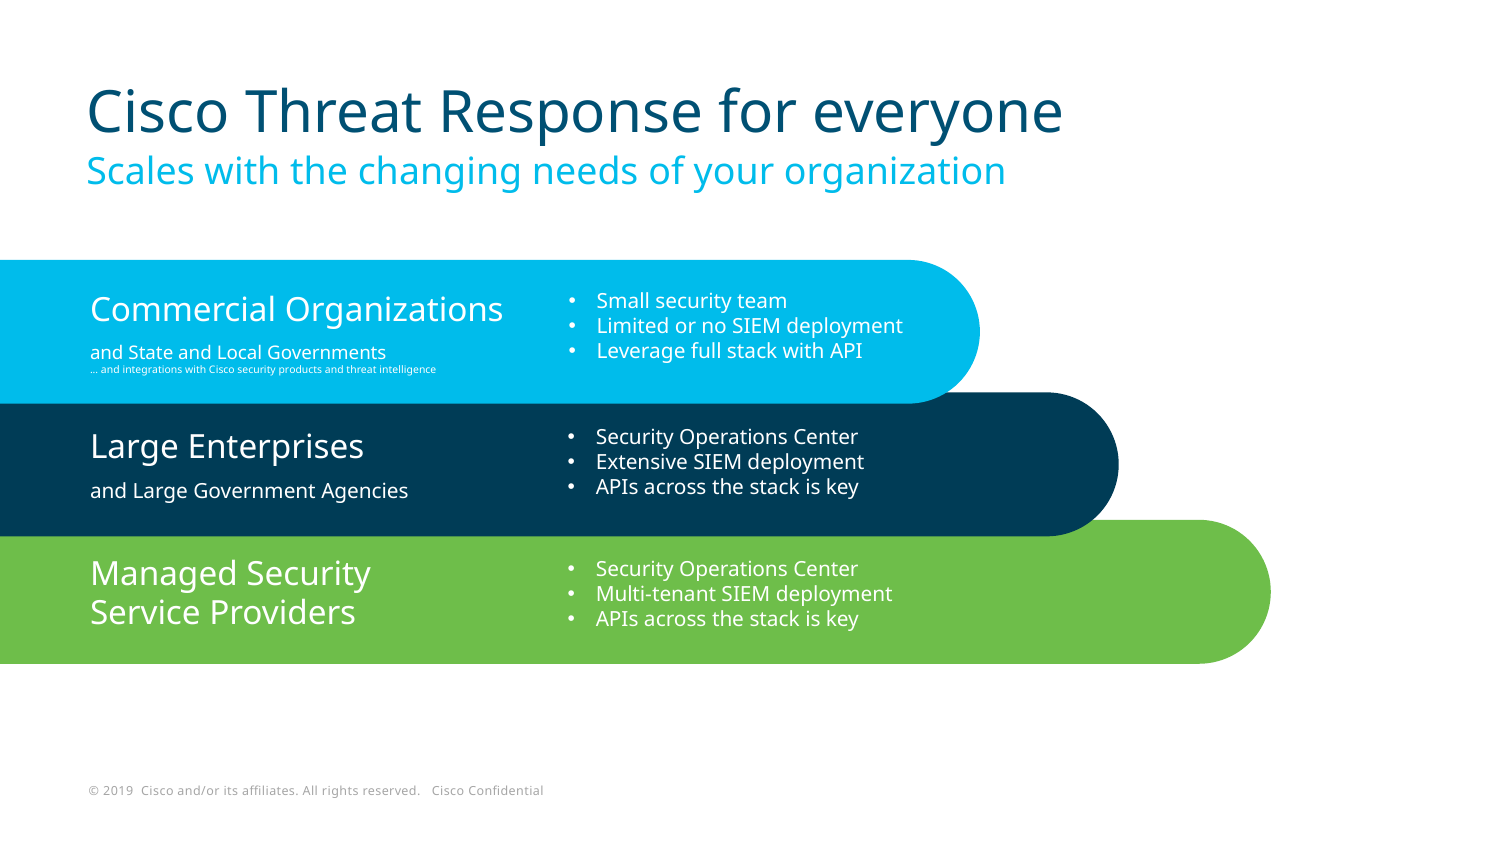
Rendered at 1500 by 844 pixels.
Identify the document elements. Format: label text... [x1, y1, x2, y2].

text_box Scales with the changing needs of your organization [71, 139, 1419, 200]
text_box Security Operations Center Multi-tenant SIEM deployment APIs across the stack is key [552, 548, 980, 661]
text_box Commercial Organizations and State and Local Governments ... and integrations with Cisco security products and threat intelligence [0, 257, 982, 406]
text_box Security Operations Center Extensive SIEM deployment APIs across the stack is key [552, 416, 928, 530]
text_box Managed Security Service Providers [0, 517, 1273, 666]
text_box Small security team Limited or no SIEM deployment Leverage full stack with API [553, 280, 929, 393]
text_box Large Enterprises and Large Government Agencies [0, 390, 1121, 539]
title Cisco Threat Response for everyone [71, 55, 1441, 176]
